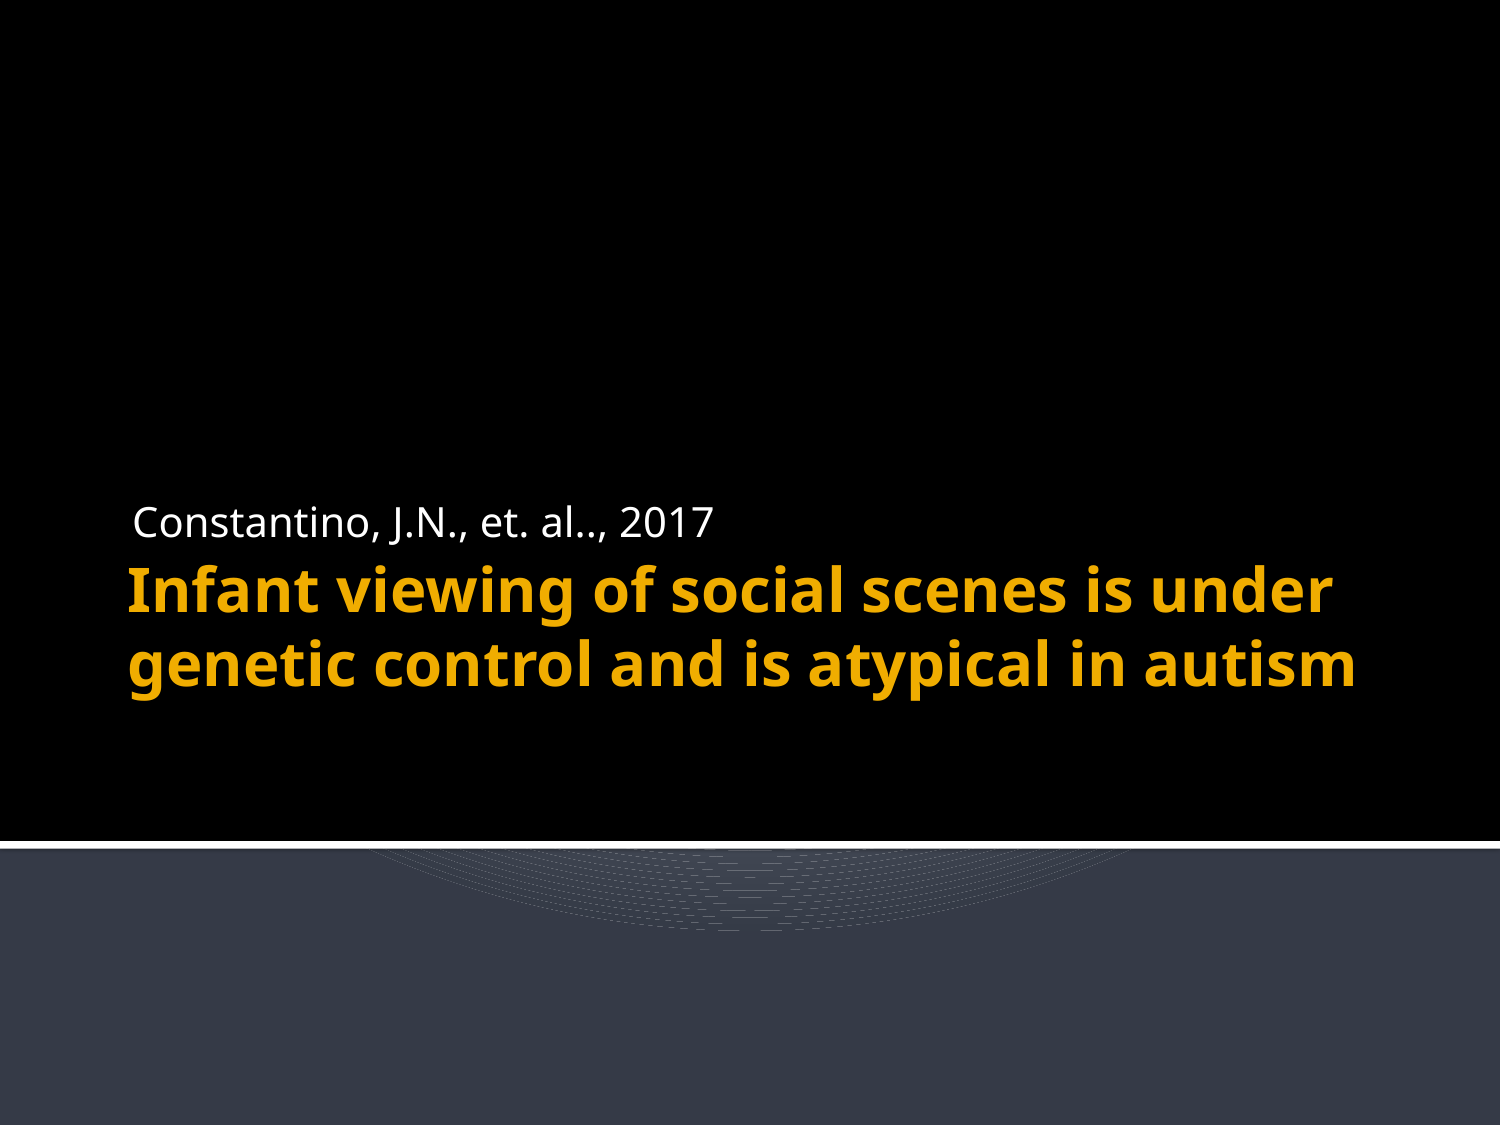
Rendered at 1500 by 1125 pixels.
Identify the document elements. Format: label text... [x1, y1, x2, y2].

title Infant viewing of social scenes is under genetic control and is atypical in autism [112, 550, 1438, 825]
subtitle Constantino, J.N., et. al.., 2017 [112, 299, 1438, 546]
